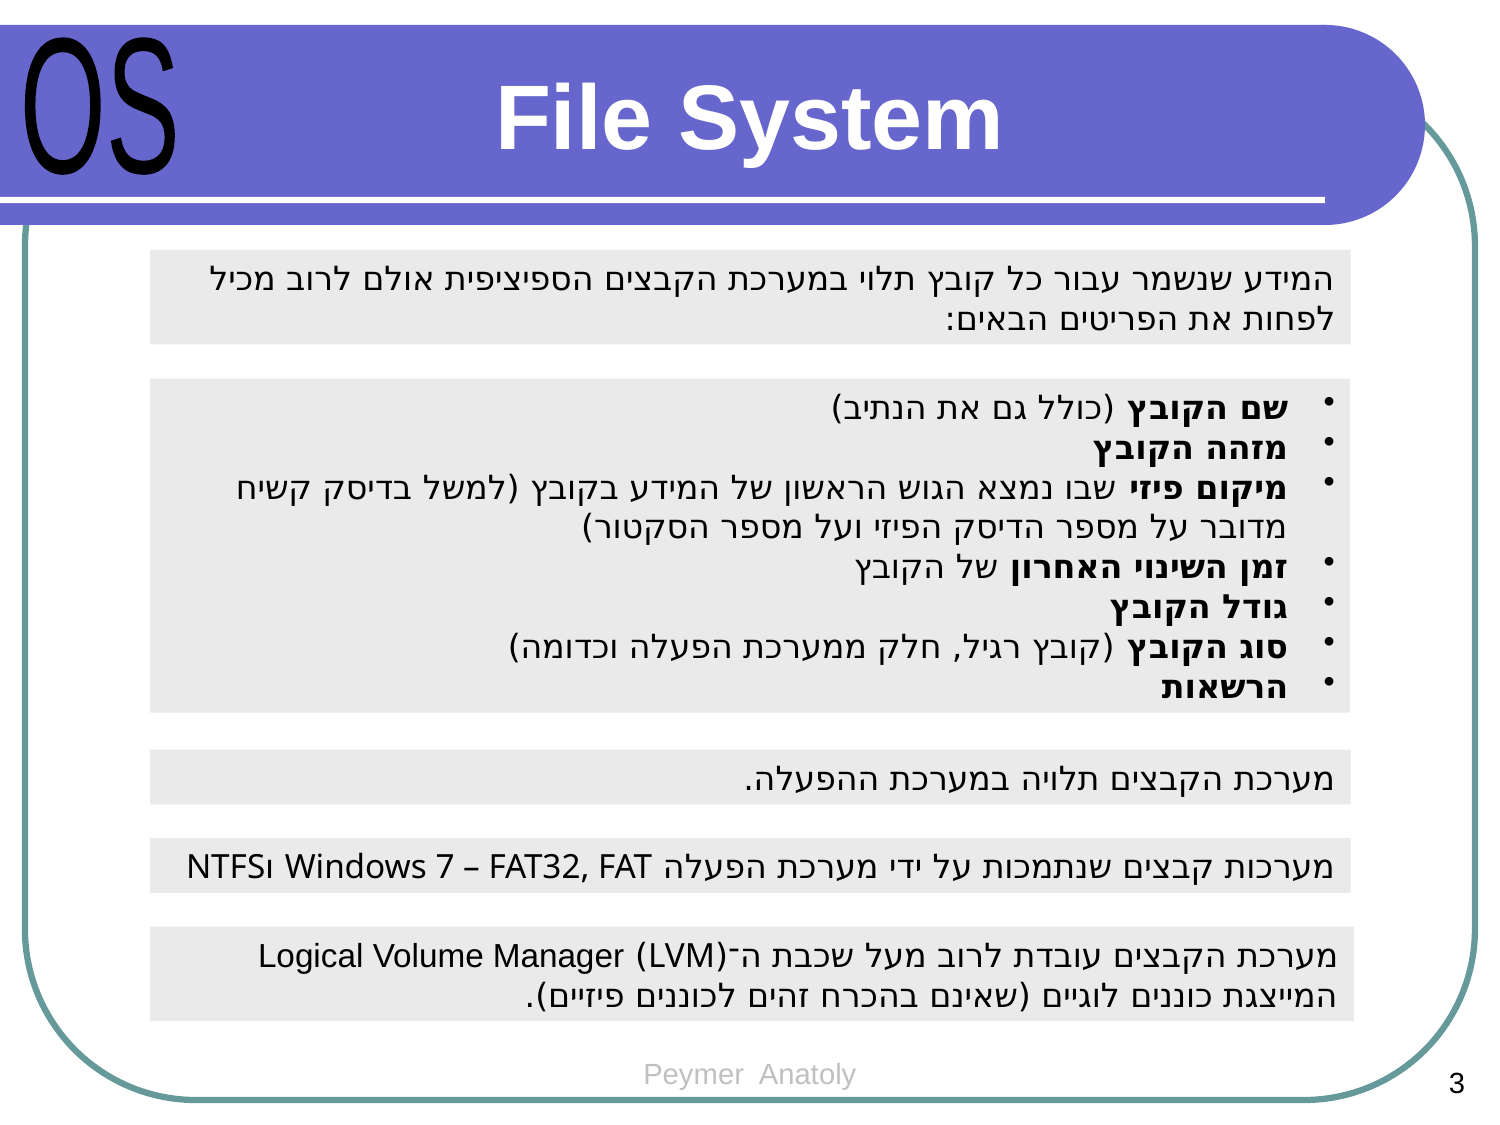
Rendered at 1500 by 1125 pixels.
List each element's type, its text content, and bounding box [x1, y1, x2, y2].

text_box שם הקובץ (כולל גם את הנתיב) מזהה הקובץ מיקום פיזי שבו נמצא הגוש הראשון של המידע בקובץ (למשל בדיסק קשיח מדובר על מספר הדיסק הפיזי ועל מספר הסקטור) זמן השינוי האחרון של הקובץ גודל הקובץ סוג הקובץ (קובץ רגיל, חלק ממערכת הפעלה וכדומה) הרשאות [149, 378, 1350, 713]
text_box [1224, 24, 1426, 225]
text_box מערכת הקבצים עובדת לרוב מעל שכבת ה־(LVM) Logical Volume Manager המייצגת כוננים לוגיים (שאינם בהכרח זהים לכוננים פיזיים). [149, 926, 1354, 1022]
text_box המידע שנשמר עבור כל קובץ תלוי במערכת הקבצים הספיציפית אולם לרוב מכיל לפחות את הפריטים הבאים: [150, 249, 1351, 345]
text_box File System [409, 37, 1091, 188]
text_box [24, 125, 1475, 1101]
text_box מערכת הקבצים תלויה במערכת ההפעלה. [150, 749, 1351, 805]
text_box מערכות קבצים שנתמכות על ידי מערכת הפעלה Windows 7 – FAT32, FAT וNTFS [150, 838, 1351, 893]
text_box [0, 24, 1321, 225]
slide_number 3 [1379, 1056, 1481, 1108]
